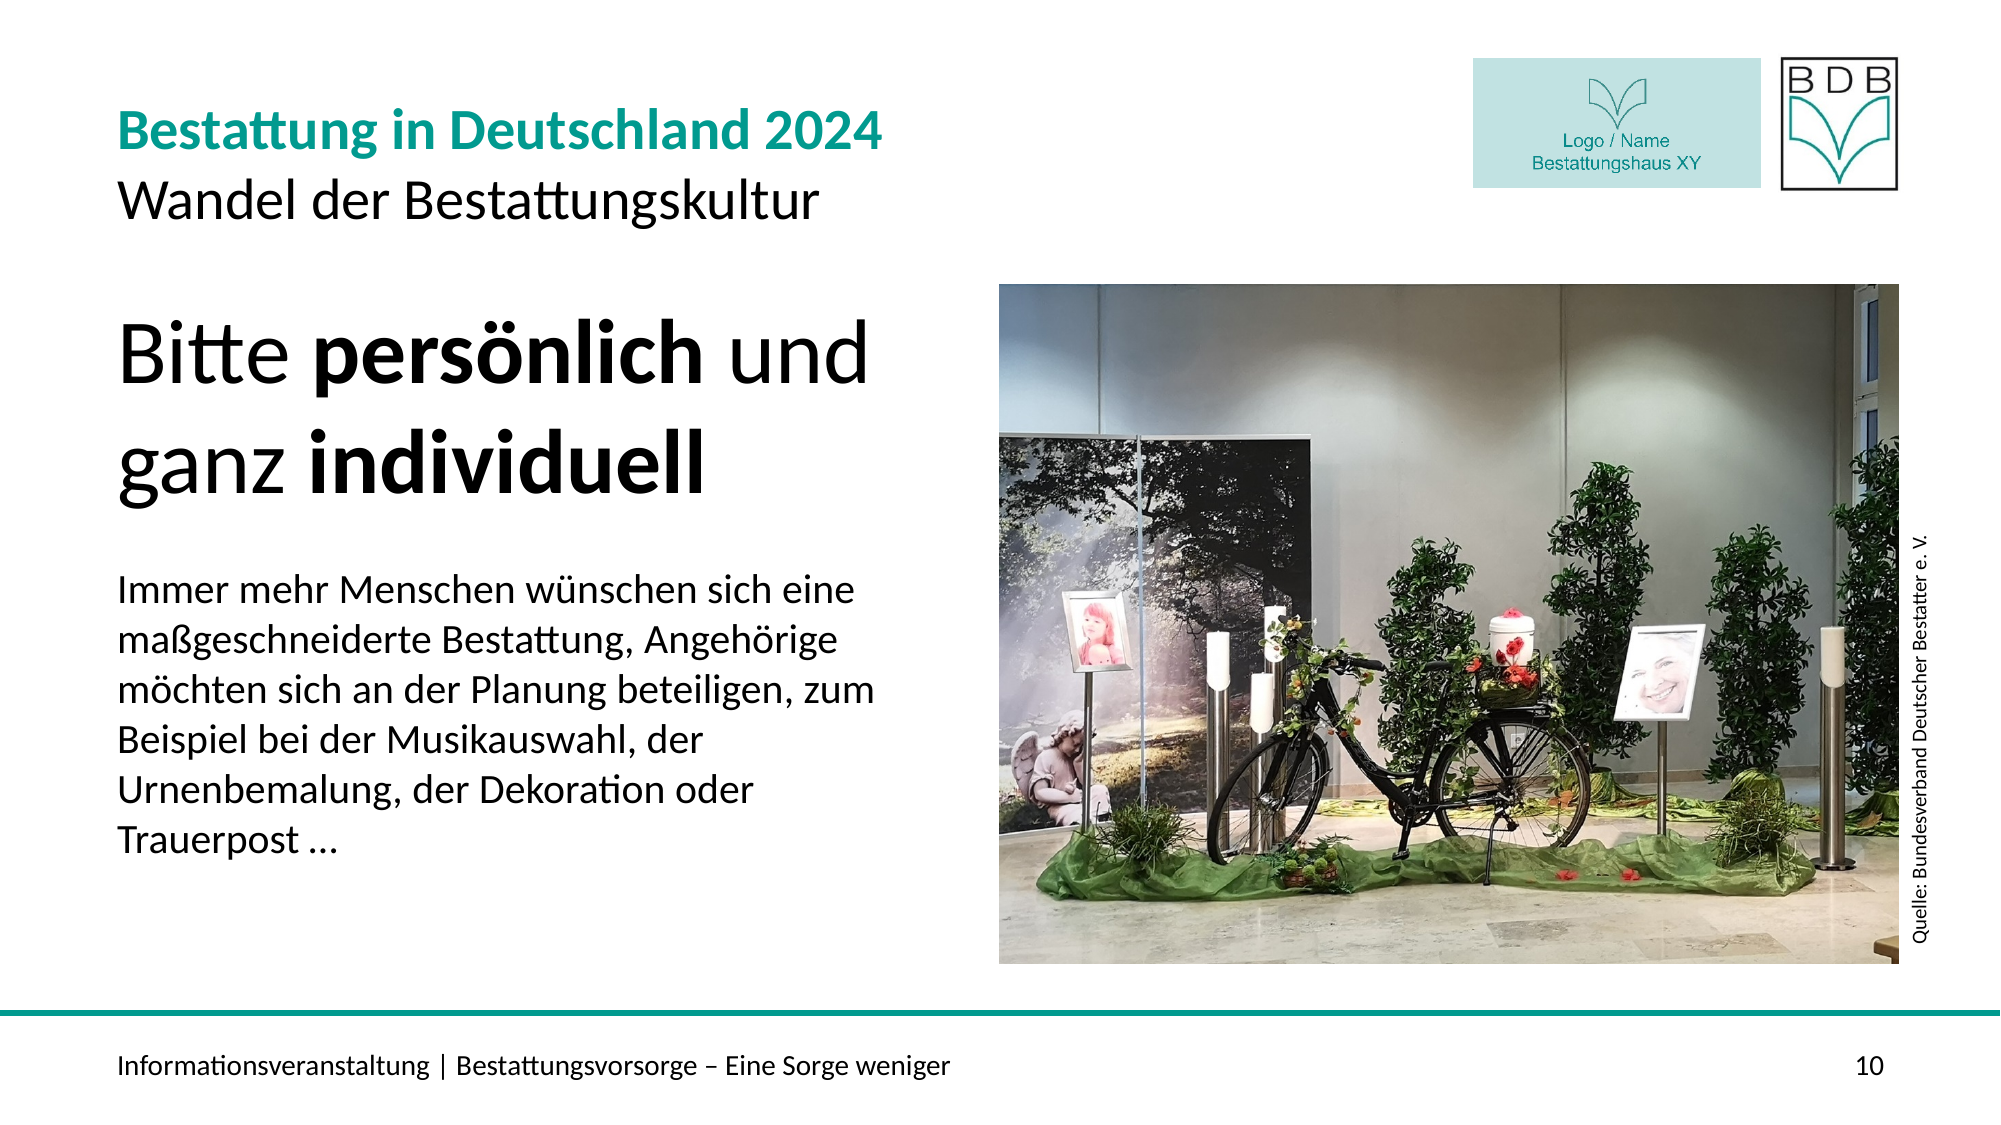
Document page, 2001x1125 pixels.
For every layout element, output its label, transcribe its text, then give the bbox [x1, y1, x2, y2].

text_box Bestattung in Deutschland 2024 Wandel der Bestattungskultur [102, 84, 1388, 239]
picture [1473, 45, 1918, 203]
picture [999, 284, 1899, 964]
text_box Bitte persönlich und ganz individuell Immer mehr Menschen wünschen sich eine maßgeschneiderte Bestattung, Angehörige möchten sich an der Planung beteiligen, zum Beispiel bei der Musikauswahl, der Urnenbemalung, der Dekoration oder Trauerpost … [102, 284, 999, 870]
text_box Quelle: Bundesverband Deutscher Bestatter e. V. [1899, 520, 1938, 960]
